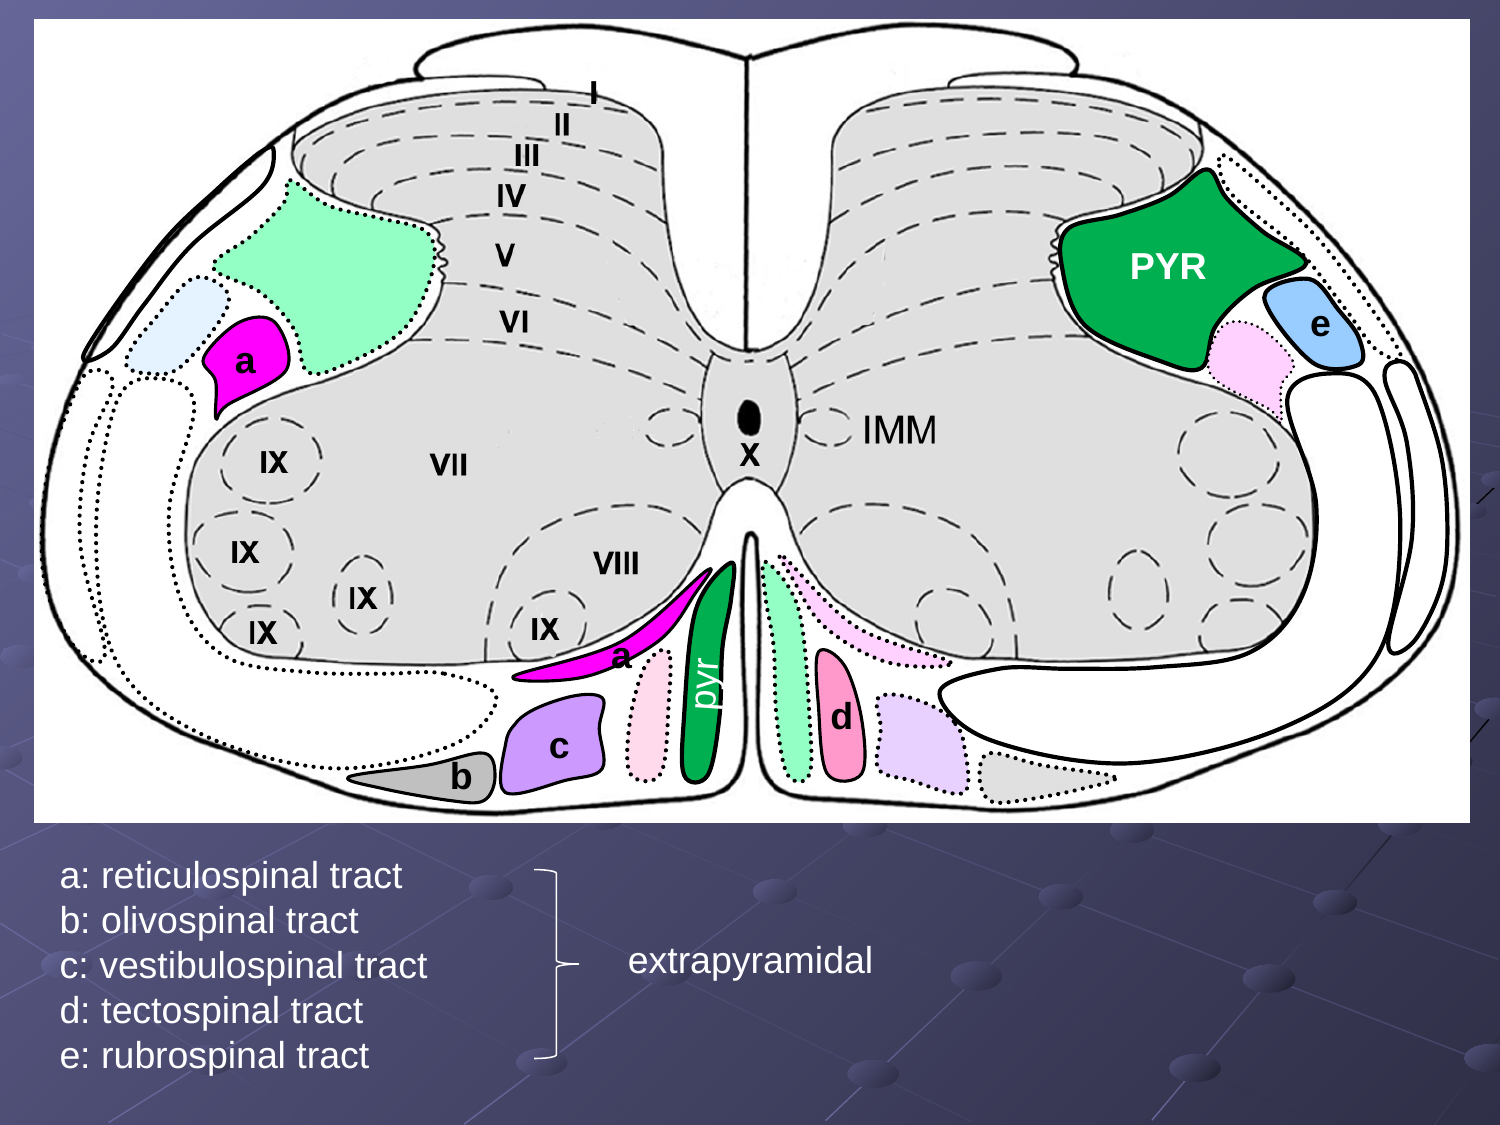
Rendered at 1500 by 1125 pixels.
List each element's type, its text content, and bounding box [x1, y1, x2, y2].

text_box [534, 868, 580, 1060]
picture [34, 18, 1470, 823]
text_box a: reticulospinal tract b: olivospinal tract c: vestibulospinal tract d: tectospinal tract e: rubrospinal tract [44, 843, 613, 1084]
text_box extrapyramidal [613, 928, 904, 989]
